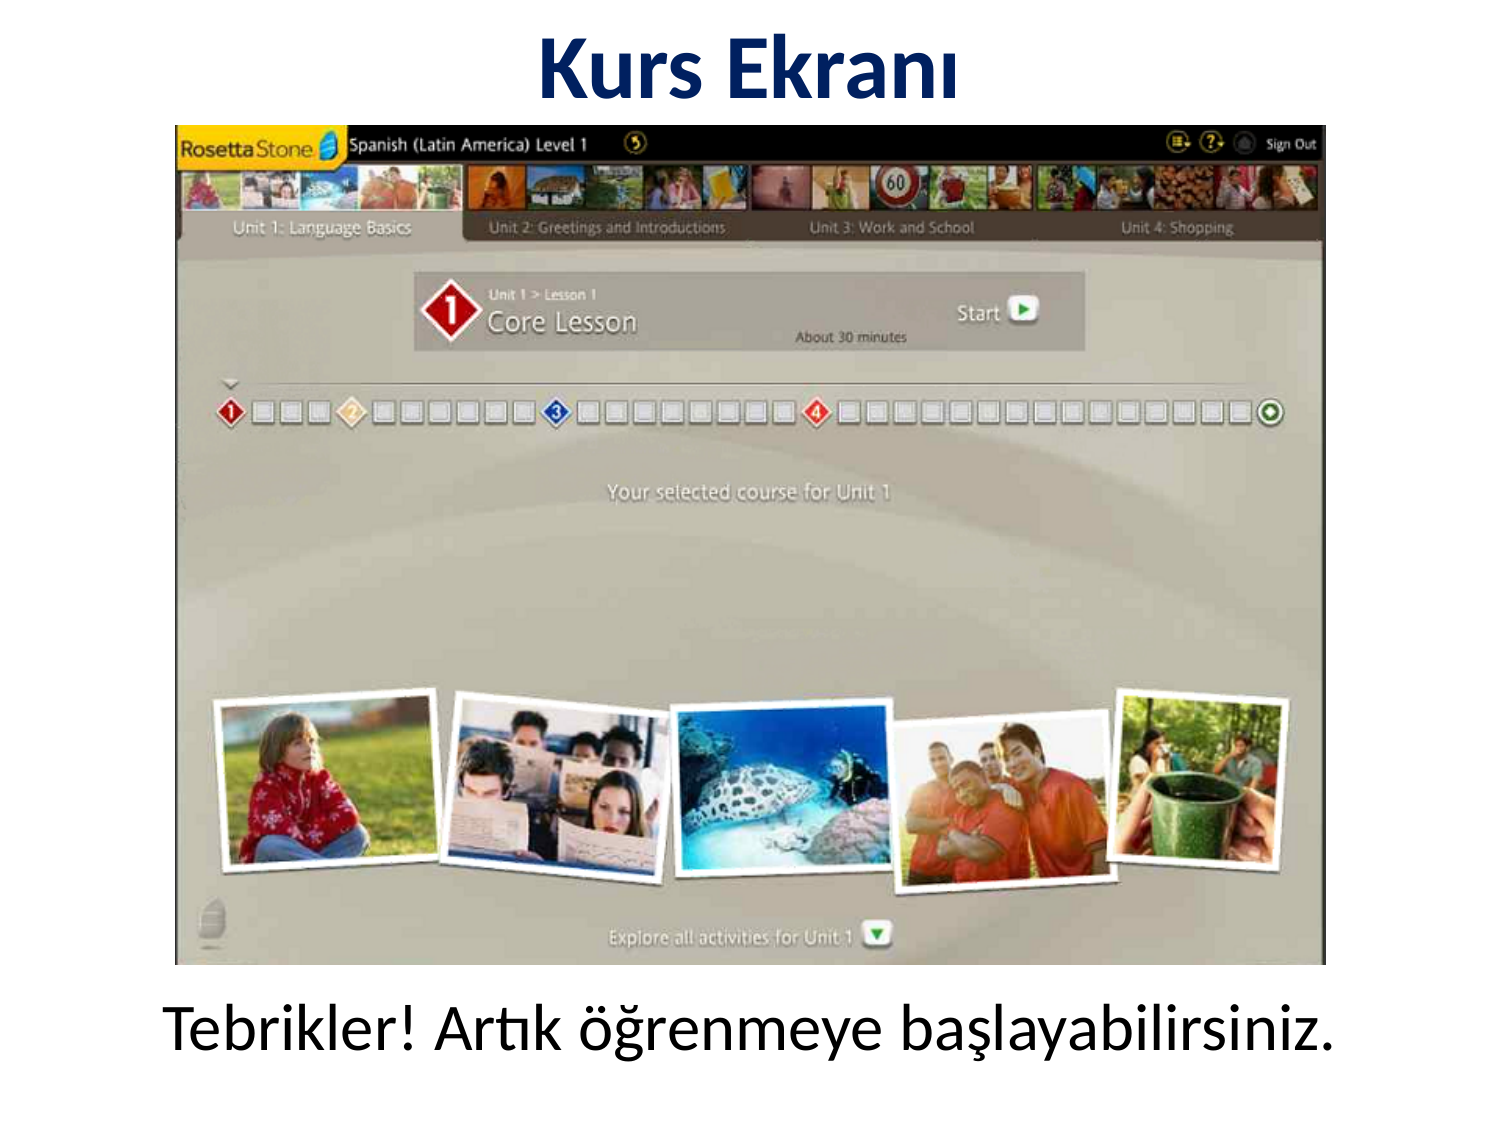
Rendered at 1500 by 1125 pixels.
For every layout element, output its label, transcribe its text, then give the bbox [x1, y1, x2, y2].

picture [175, 125, 1326, 965]
text_box Tebrikler! Artık öğrenmeye başlayabilirsiniz. [0, 975, 1500, 1109]
text_box Kurs Ekranı [74, 0, 1425, 149]
